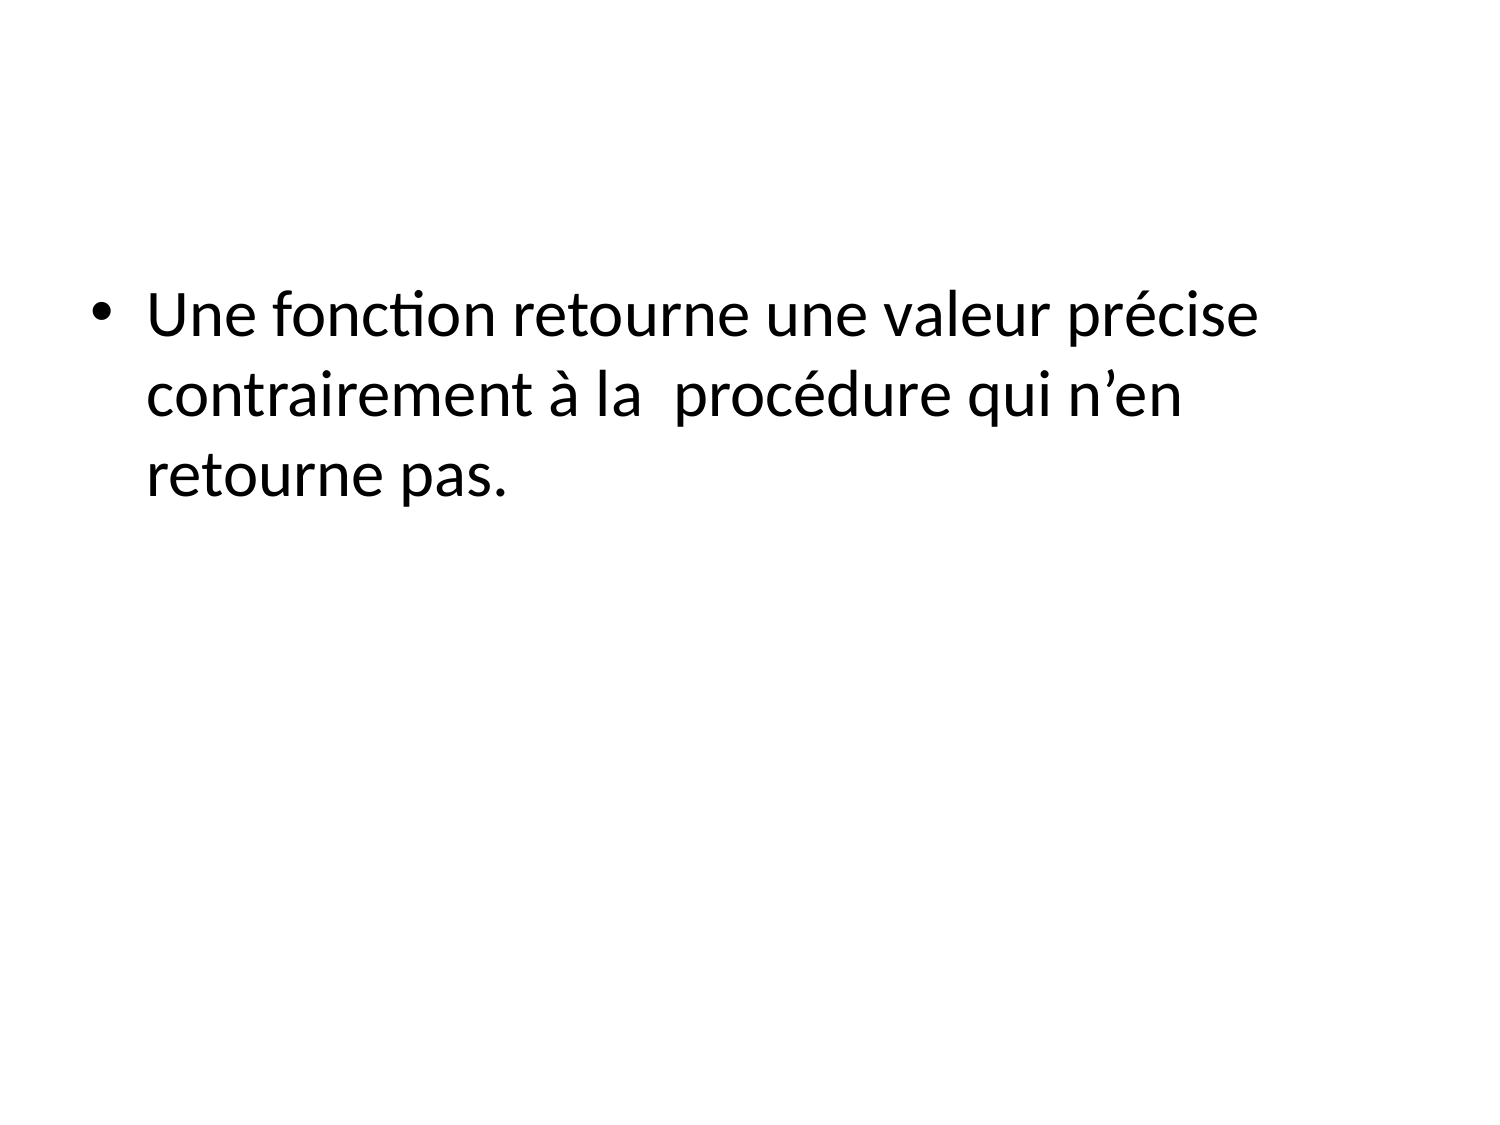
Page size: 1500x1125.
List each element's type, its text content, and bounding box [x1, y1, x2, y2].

list Une fonction retourne une valeur précise contrairement à la procédure qui n’en retourne pas. [74, 262, 1426, 1006]
